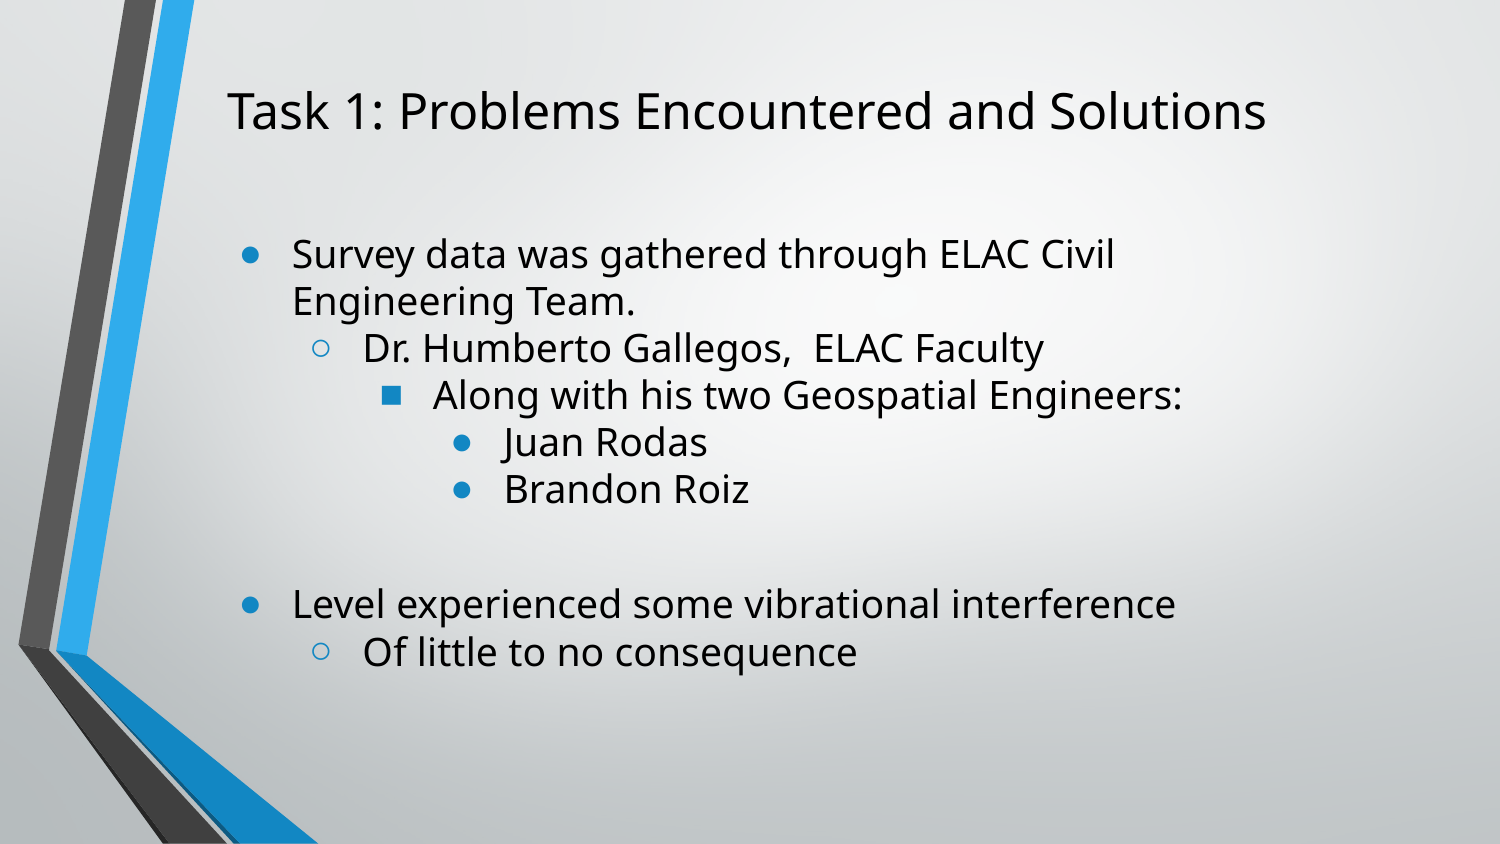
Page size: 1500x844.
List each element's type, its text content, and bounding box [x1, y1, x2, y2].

list Survey data was gathered through ELAC Civil Engineering Team. Dr. Humberto Gallegos, ELAC Faculty Along with his two Geospatial Engineers: Juan Rodas Brandon Roiz Level experienced some vibrational interference Of little to no consequence [206, 214, 1362, 693]
title Task 1: Problems Encountered and Solutions [212, 64, 1368, 215]
